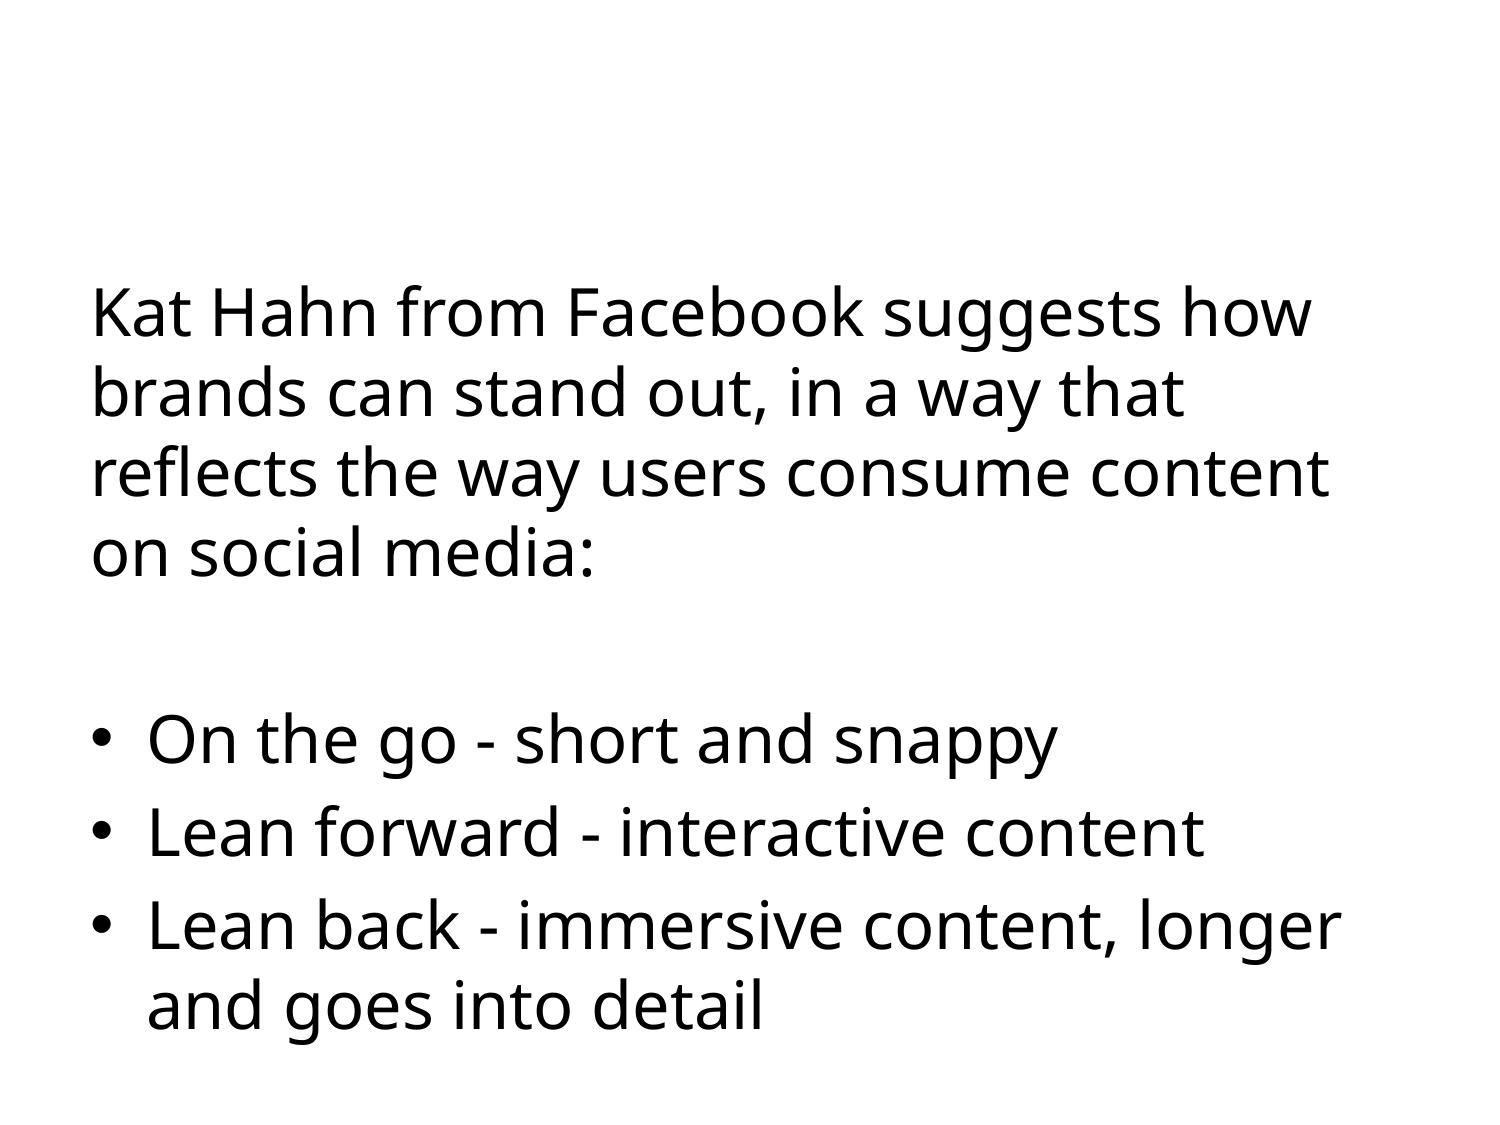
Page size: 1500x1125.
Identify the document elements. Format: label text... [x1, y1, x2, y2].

list Kat Hahn from Facebook suggests how brands can stand out, in a way that reflects the way users consume content on social media: On the go - short and snappy Lean forward - interactive content Lean back - immersive content, longer and goes into detail [75, 262, 1425, 1005]
